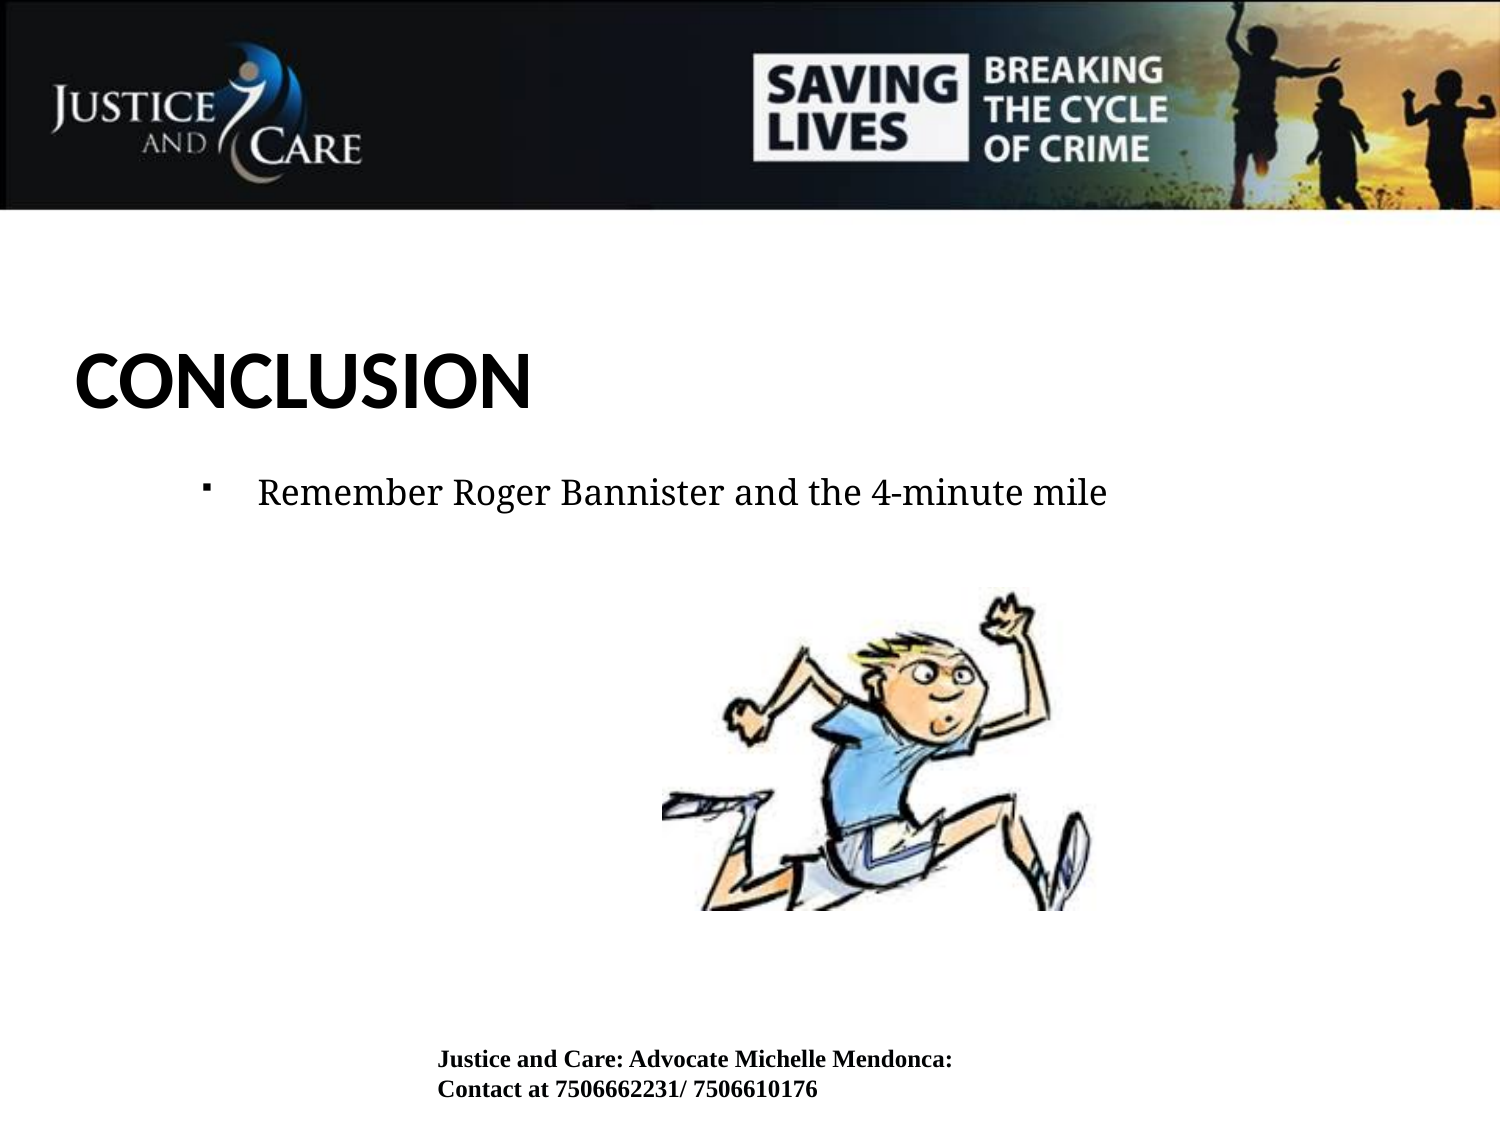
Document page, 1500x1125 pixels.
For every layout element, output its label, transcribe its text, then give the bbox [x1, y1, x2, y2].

footer Justice and Care: Advocate Michelle Mendonca: Contact at 7506662231/ 7506610176 [437, 1042, 988, 1103]
picture [0, 0, 1500, 1125]
title CONCLUSION [74, 112, 1426, 412]
list Remember Roger Bannister and the 4-minute mile [62, 412, 1451, 958]
